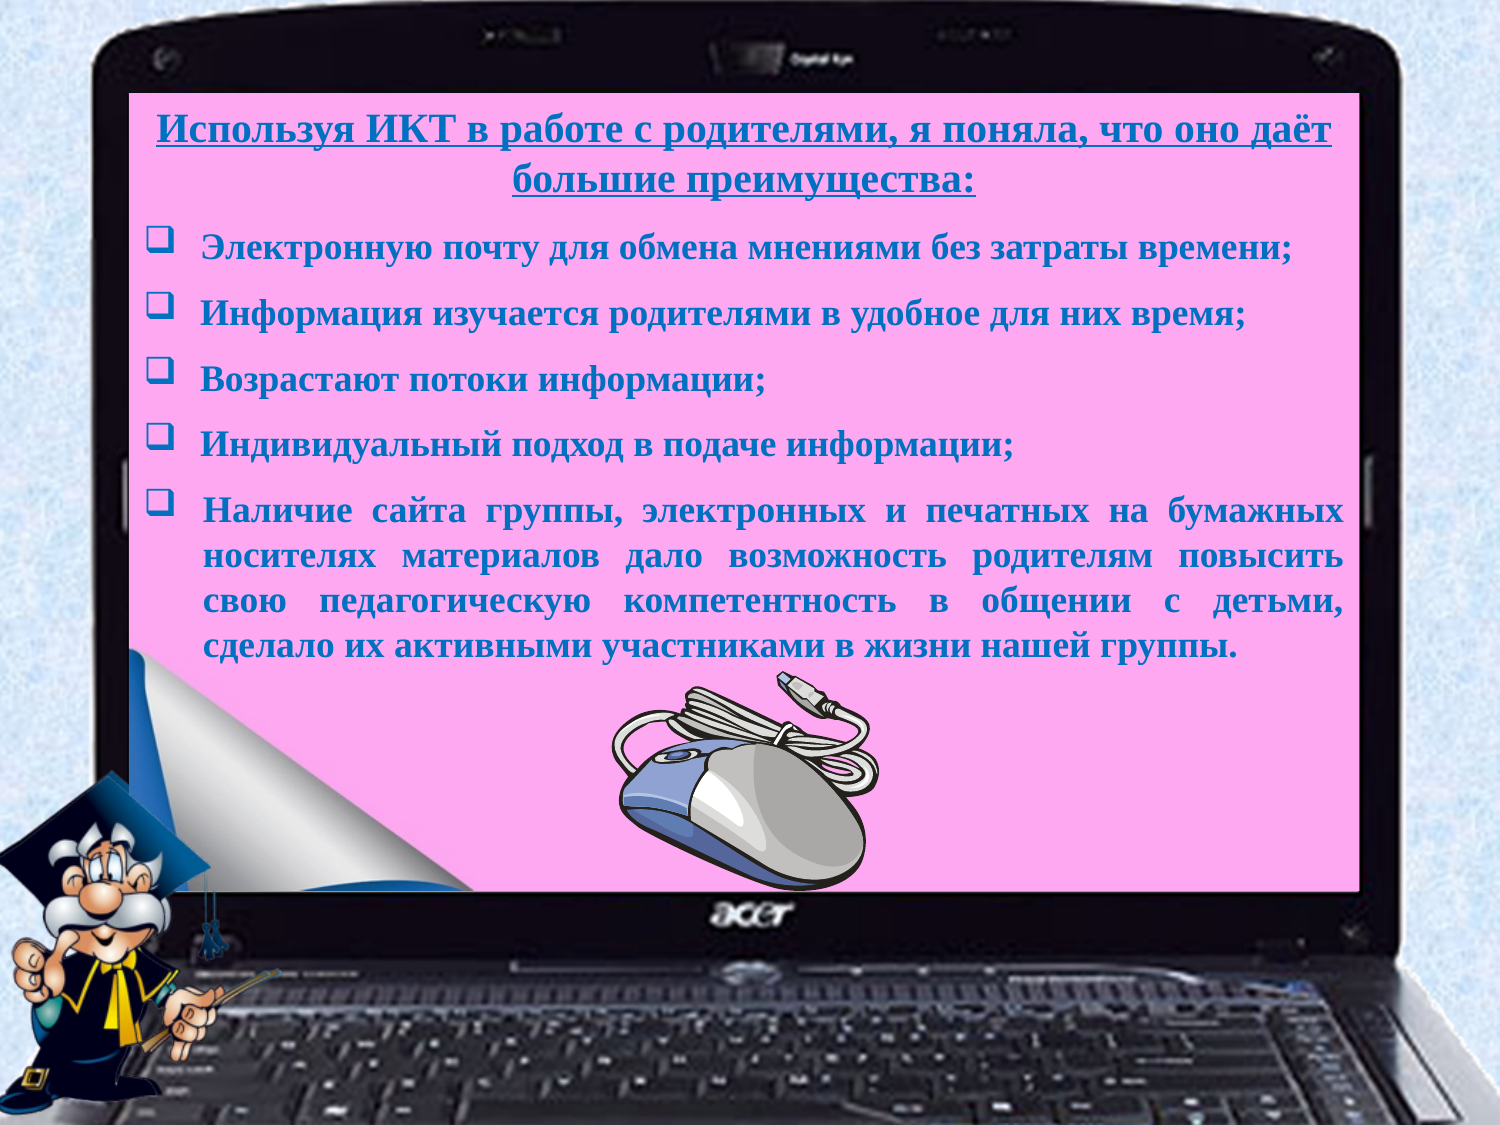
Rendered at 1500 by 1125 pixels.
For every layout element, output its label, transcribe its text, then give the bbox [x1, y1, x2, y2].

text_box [609, 667, 883, 895]
text_box Используя ИКТ в работе с родителями, я поняла, что оно даёт большие преимущества: Электронную почту для обмена мнениями без затраты времени; Информация изучается родителями в удобное для них время; Возрастают потоки информации; Индивидуальный подход в подаче информации; Наличие сайта группы, электронных и печатных на бумажных носителях материалов дало возможность родителям повысить свою педагогическую компетентность в общении с детьми, сделало их активными участниками в жизни нашей группы. [128, 93, 1360, 891]
picture [0, 0, 1500, 1125]
